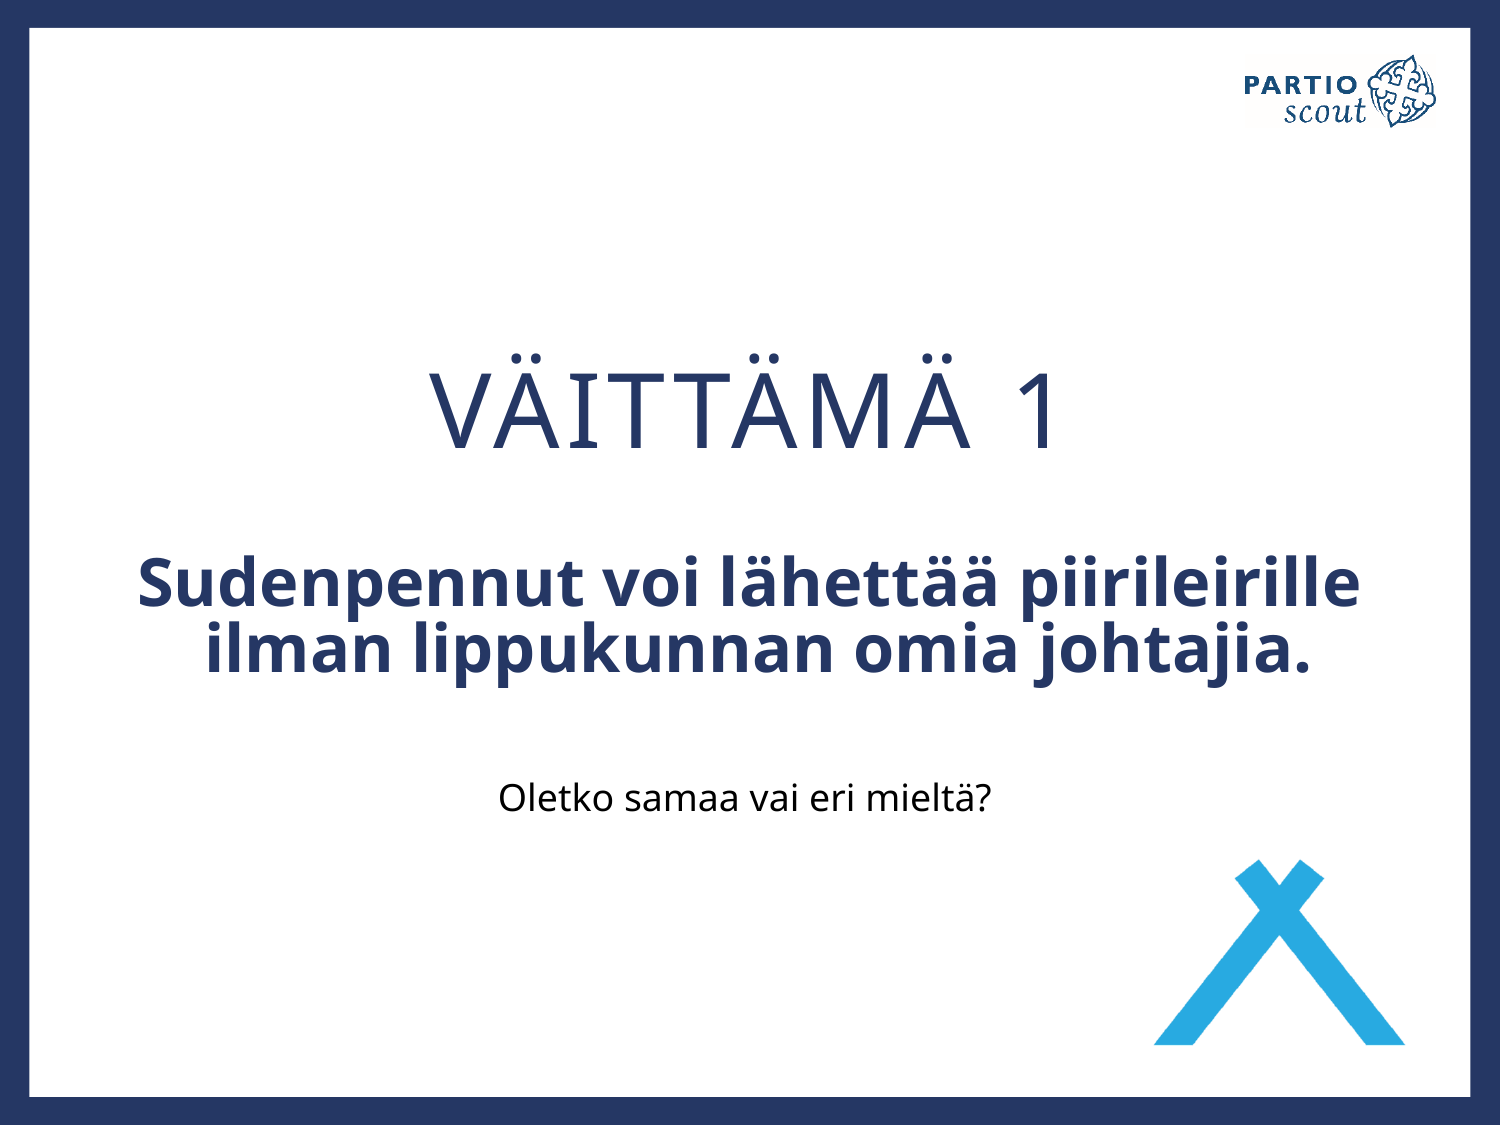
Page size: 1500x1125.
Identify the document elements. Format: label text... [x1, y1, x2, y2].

text_box Sudenpennut voi lähettää piirileirille ilman lippukunnan omia johtajia. Oletko samaa vai eri mieltä? [41, 503, 1459, 965]
text_box VÄITTÄMÄ 1 [41, 326, 1459, 503]
picture [1245, 54, 1436, 128]
picture [1137, 834, 1422, 1067]
